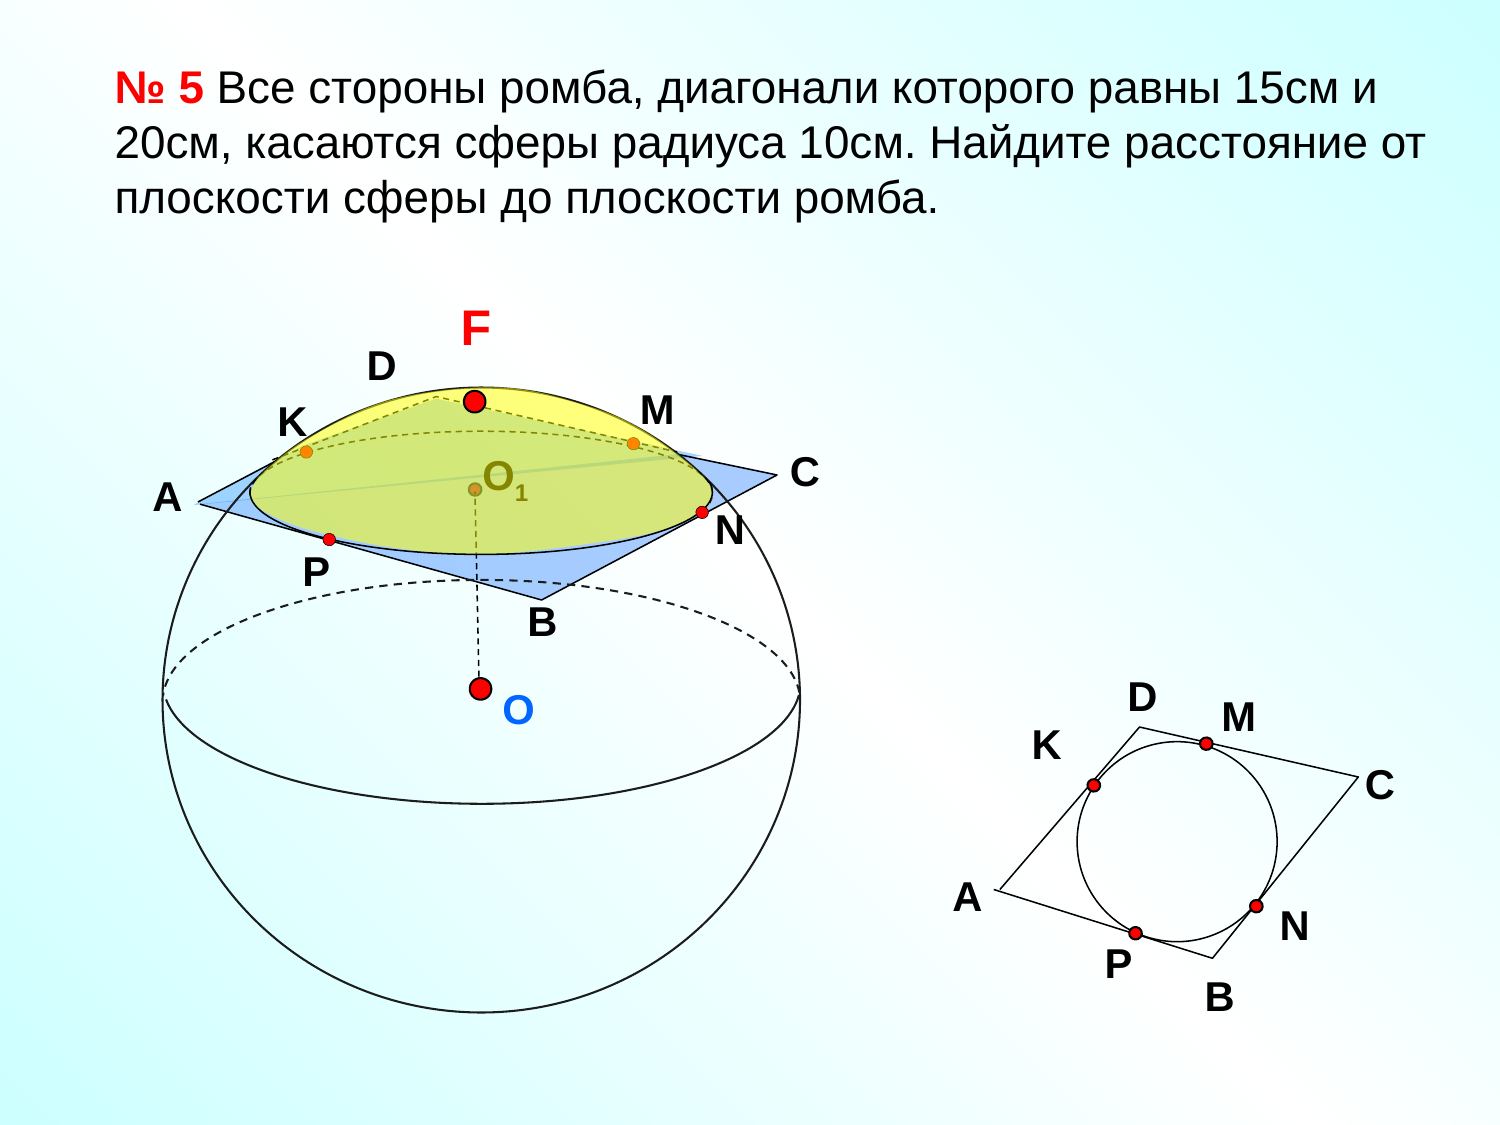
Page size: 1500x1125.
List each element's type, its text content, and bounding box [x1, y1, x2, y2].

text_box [287, 495, 761, 603]
text_box B [512, 611, 573, 653]
text_box [680, 454, 775, 493]
text_box [199, 500, 235, 512]
text_box P [1089, 929, 1148, 994]
text_box D [1112, 662, 1173, 728]
text_box [162, 476, 283, 696]
text_box [478, 611, 800, 694]
text_box D [351, 331, 412, 397]
text_box [162, 693, 801, 1013]
text_box A [937, 862, 998, 928]
text_box [998, 728, 1350, 959]
text_box [166, 682, 799, 804]
text_box O [487, 675, 550, 740]
text_box [1200, 737, 1212, 750]
text_box [469, 678, 492, 700]
text_box [1250, 900, 1263, 913]
text_box [249, 482, 713, 524]
text_box M [625, 375, 690, 440]
text_box C [1350, 750, 1411, 815]
text_box [198, 466, 268, 505]
text_box K [262, 387, 323, 453]
text_box [463, 390, 486, 413]
text_box F [445, 288, 523, 363]
text_box № 5 Все стороны ромба, диагонали которого равны 15см и 20см, касаются сферы радиуса 10см. Найдите расстояние от плоскости сферы до плоскости ромба. [99, 50, 1463, 230]
text_box [162, 606, 478, 697]
text_box [252, 387, 708, 492]
text_box K [1016, 710, 1077, 776]
text_box [1087, 779, 1101, 792]
text_box [698, 557, 800, 690]
text_box A [137, 462, 198, 528]
text_box [707, 479, 721, 493]
text_box [673, 449, 703, 457]
text_box M [1206, 682, 1271, 747]
text_box C [775, 437, 836, 503]
text_box N [1264, 891, 1325, 957]
text_box B [1189, 962, 1250, 1027]
